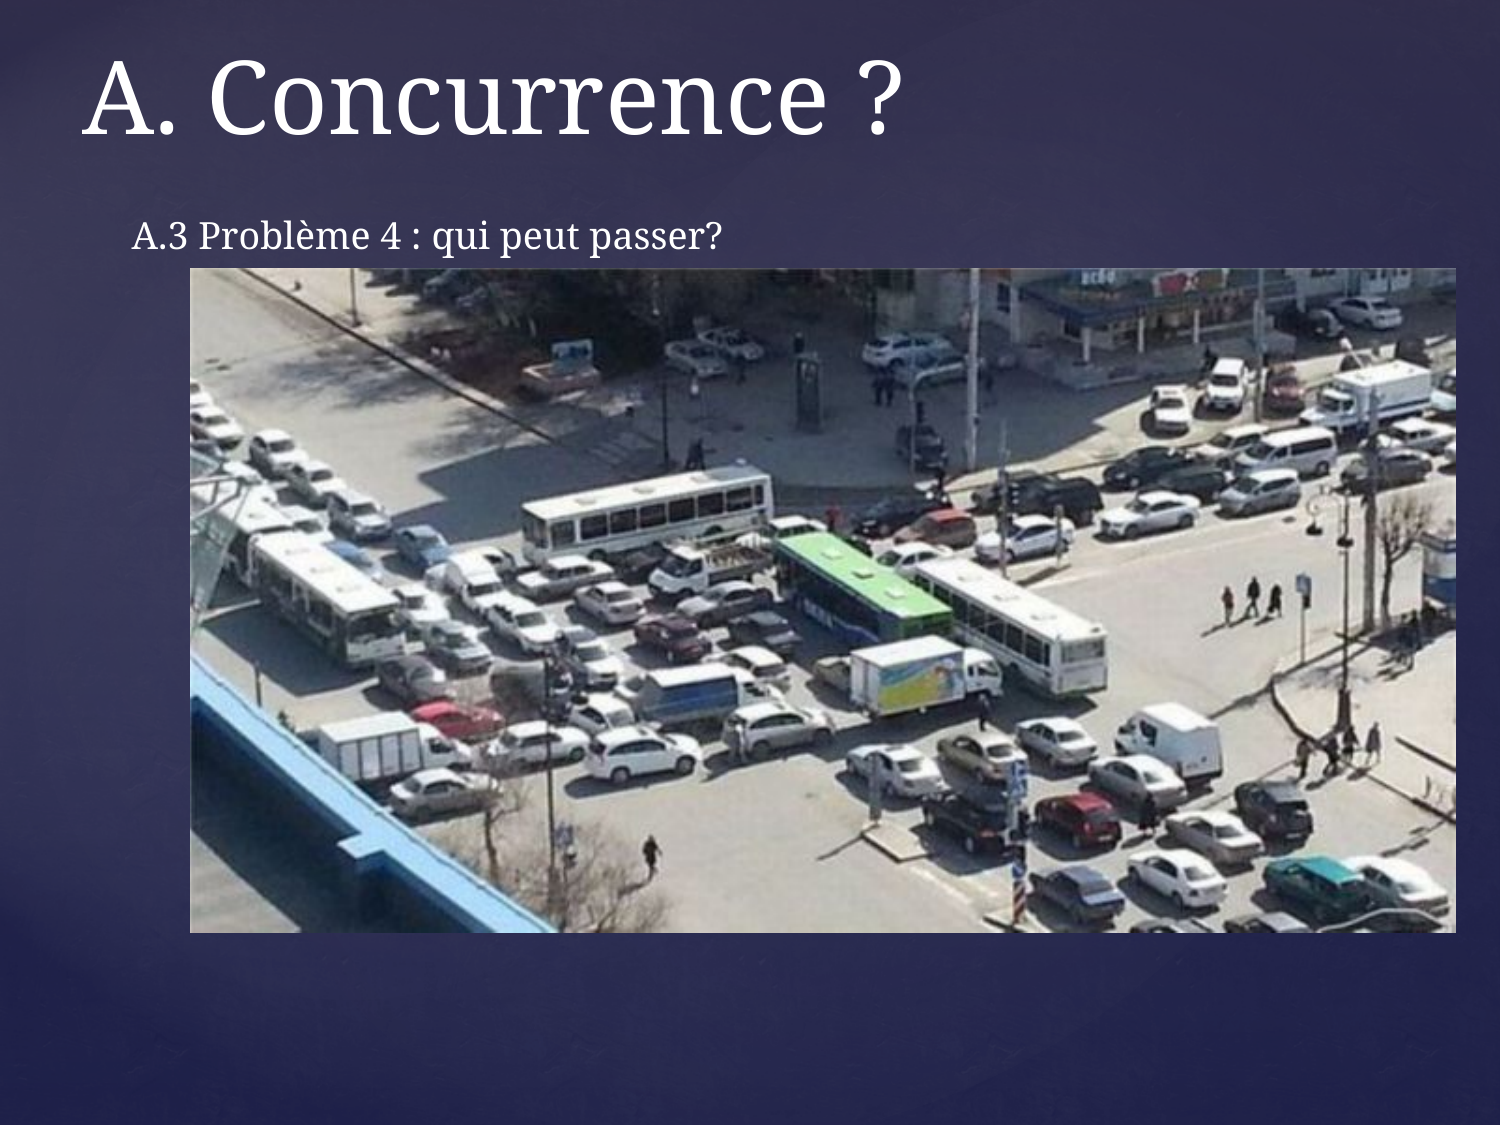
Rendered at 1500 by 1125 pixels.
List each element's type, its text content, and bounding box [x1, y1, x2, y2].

text_box A. Concurrence ? [67, 24, 1306, 175]
picture [189, 268, 1456, 933]
text_box A.3 Problème 4 : qui peut passer? [116, 204, 904, 265]
